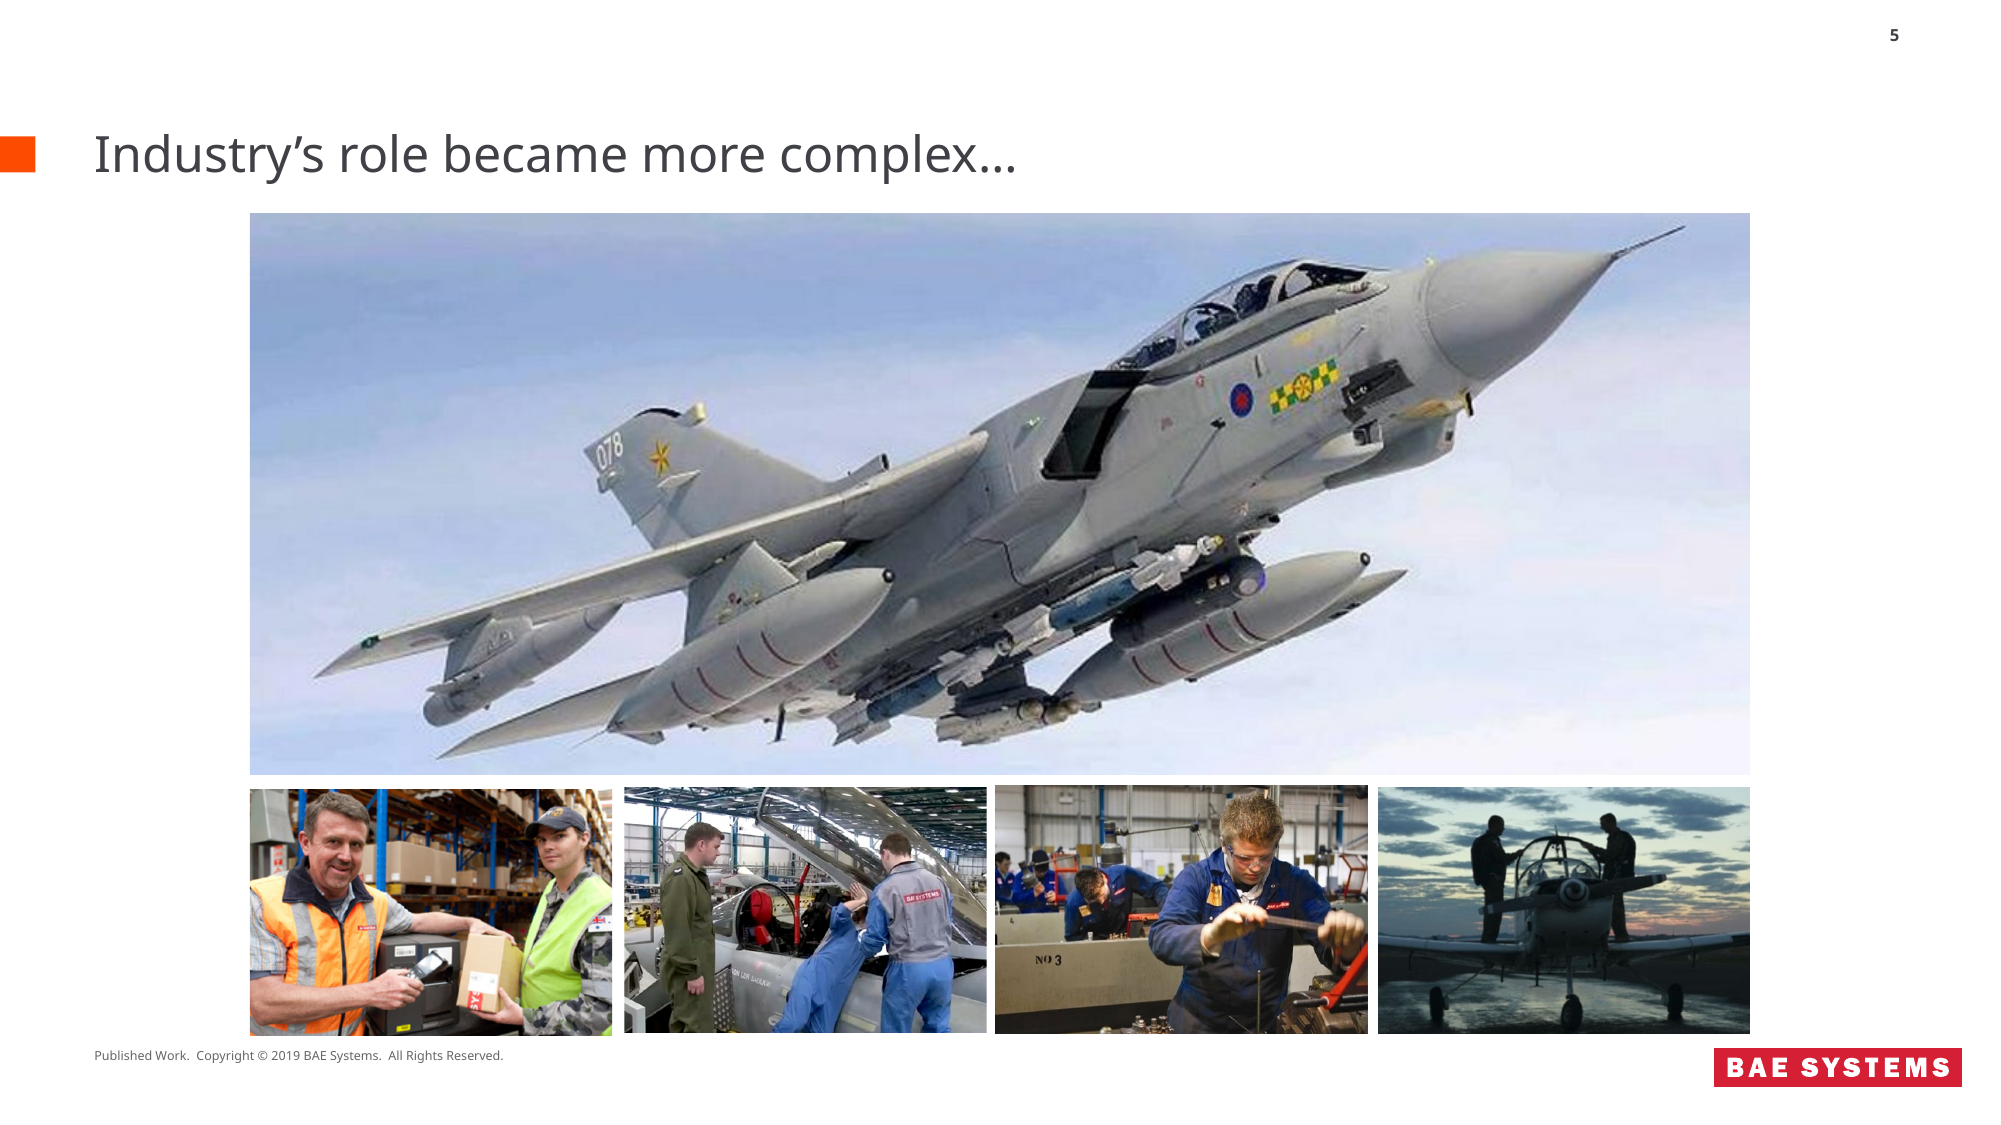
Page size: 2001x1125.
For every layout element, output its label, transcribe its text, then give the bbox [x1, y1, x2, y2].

picture [624, 786, 987, 1033]
slide_number 5 [1818, 26, 1900, 47]
title Industry’s role became more complex… [94, 129, 1965, 185]
picture [1377, 787, 1750, 1034]
picture [995, 785, 1368, 1034]
picture [249, 213, 1750, 775]
picture [249, 789, 613, 1036]
